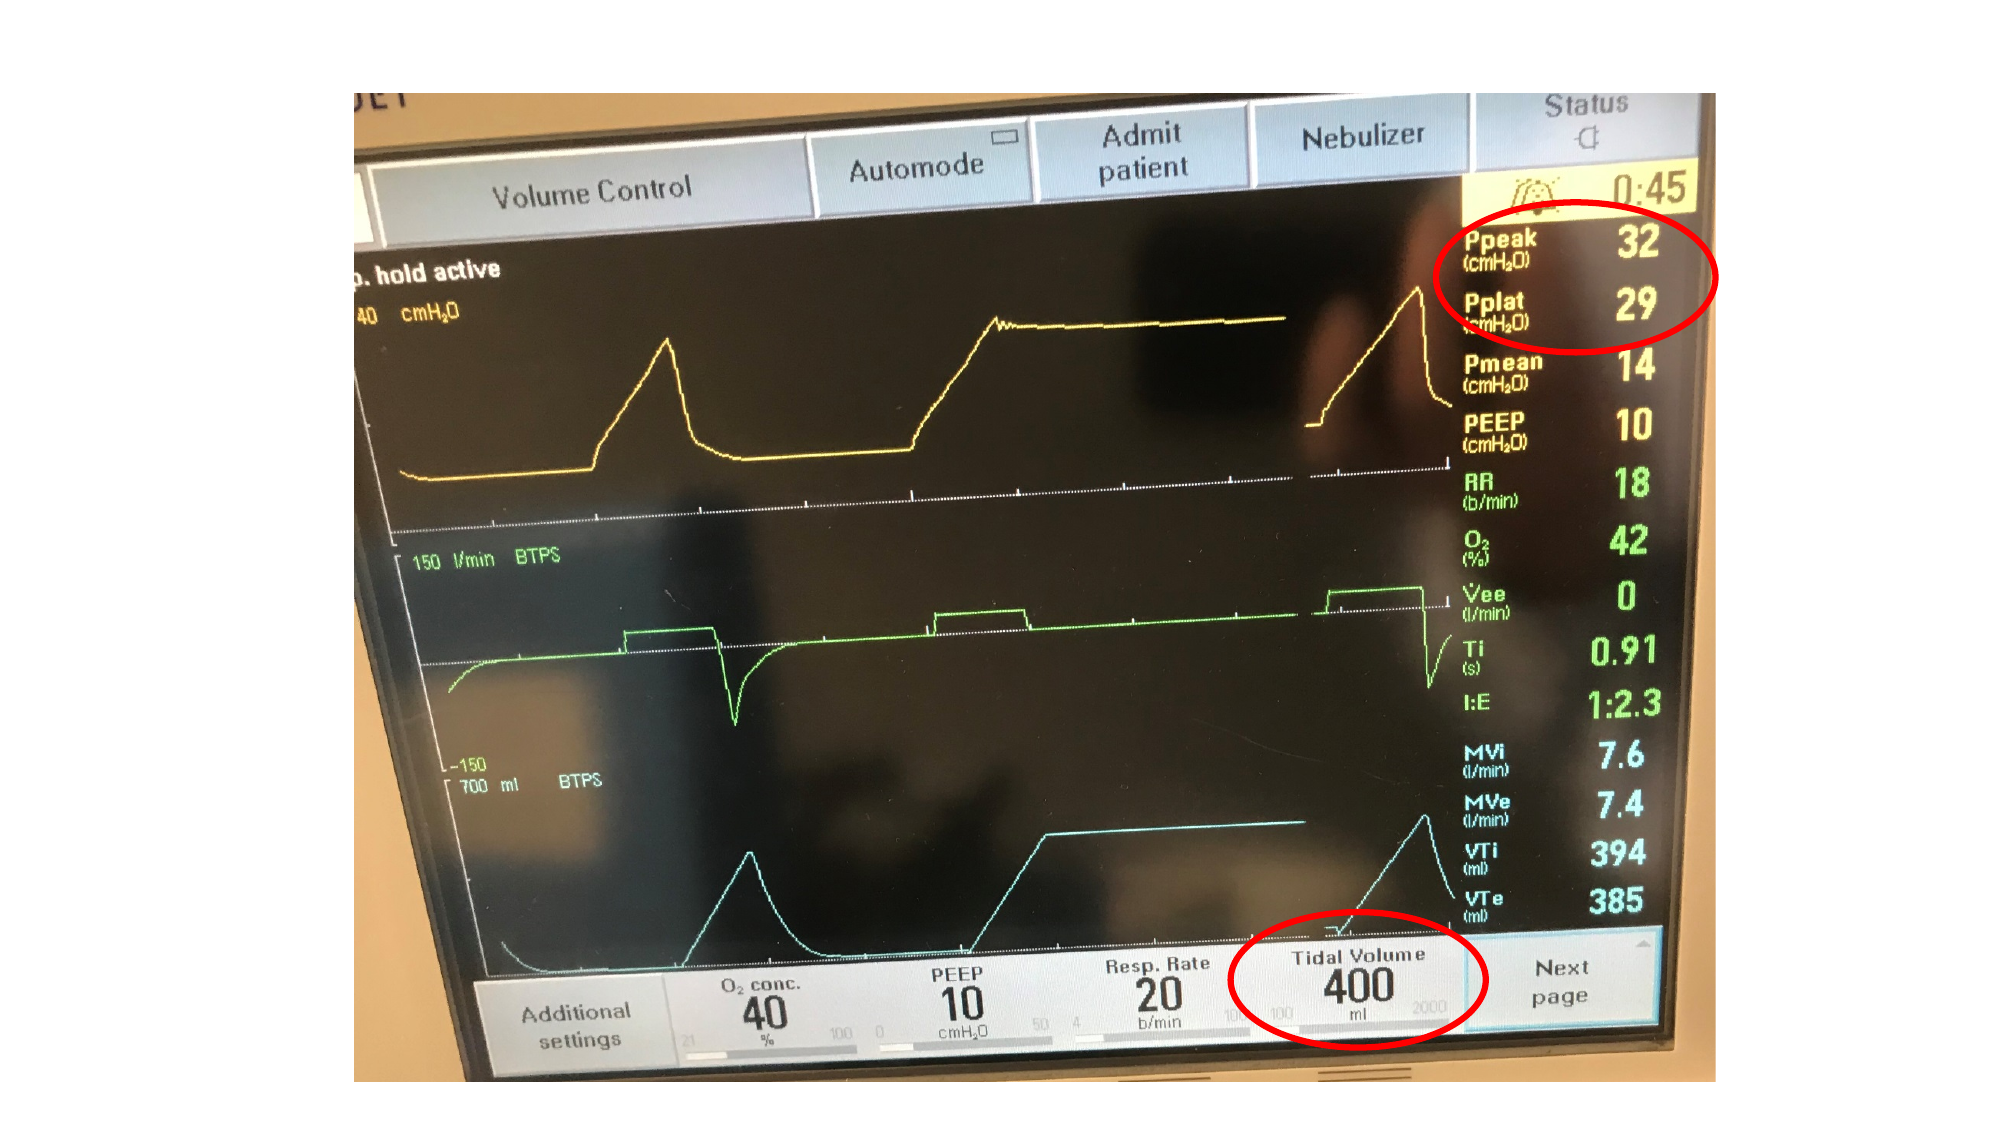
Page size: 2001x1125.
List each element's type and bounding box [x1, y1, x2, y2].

picture [334, 93, 1716, 1082]
